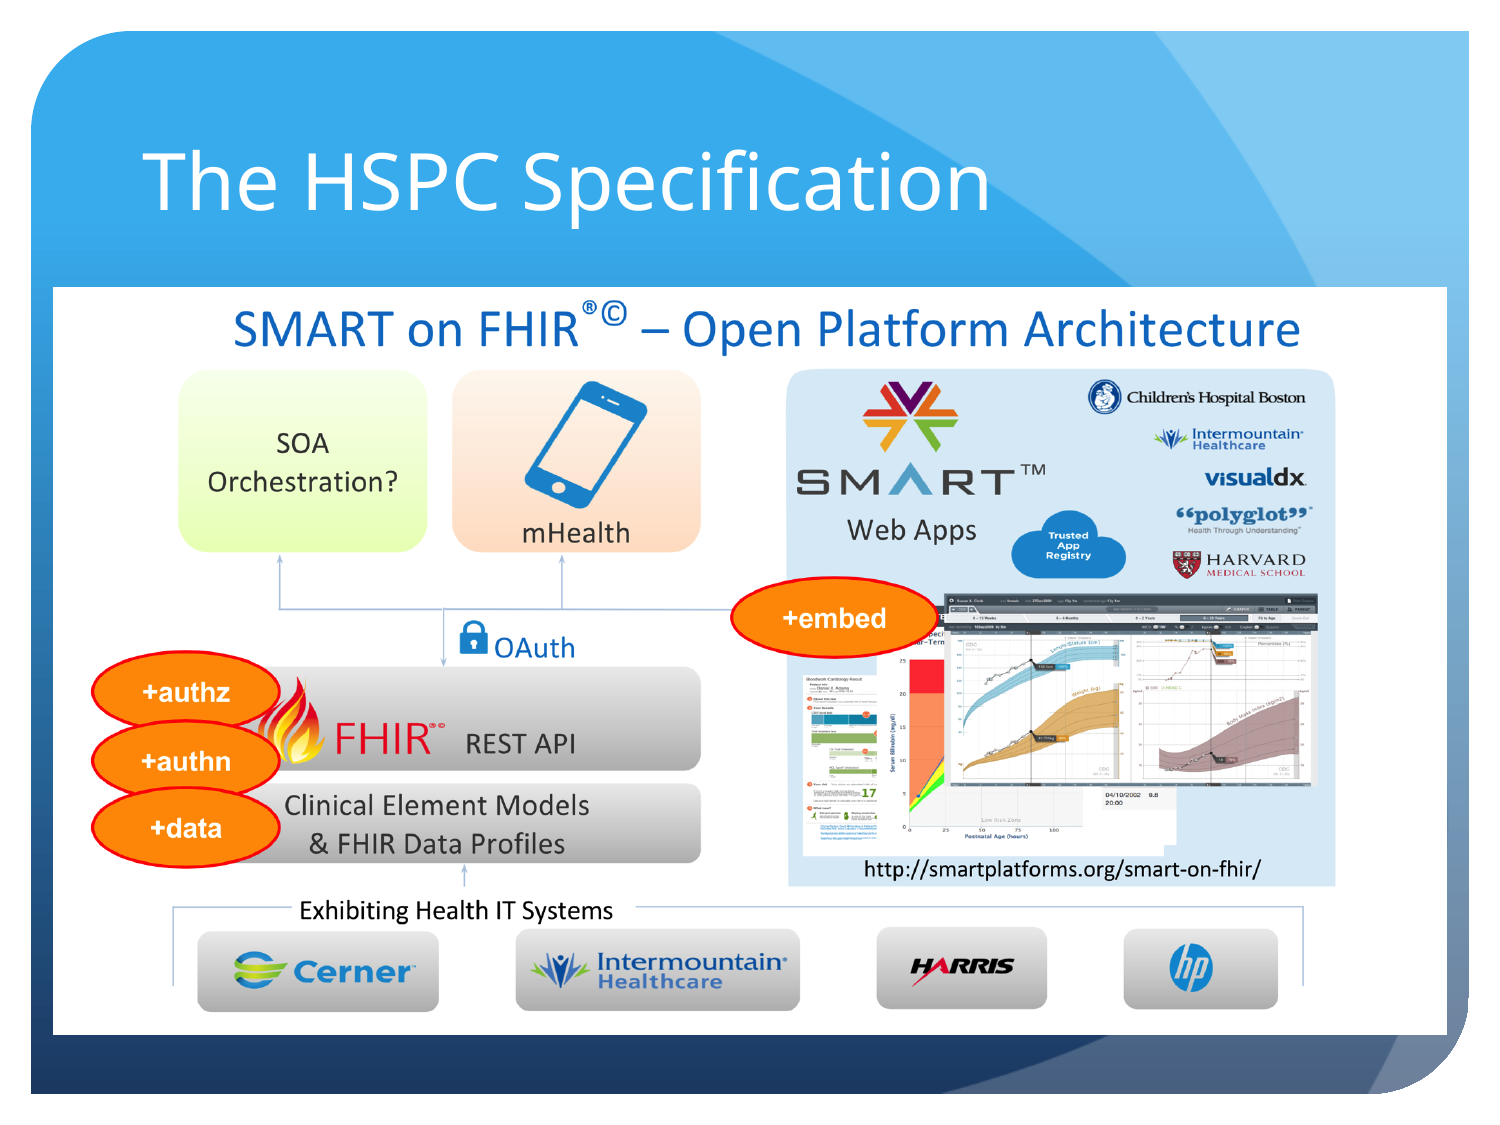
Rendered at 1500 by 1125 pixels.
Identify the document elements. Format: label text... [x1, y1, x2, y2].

picture [24, 30, 1473, 1094]
title The HSPC Specification [127, 62, 1372, 234]
